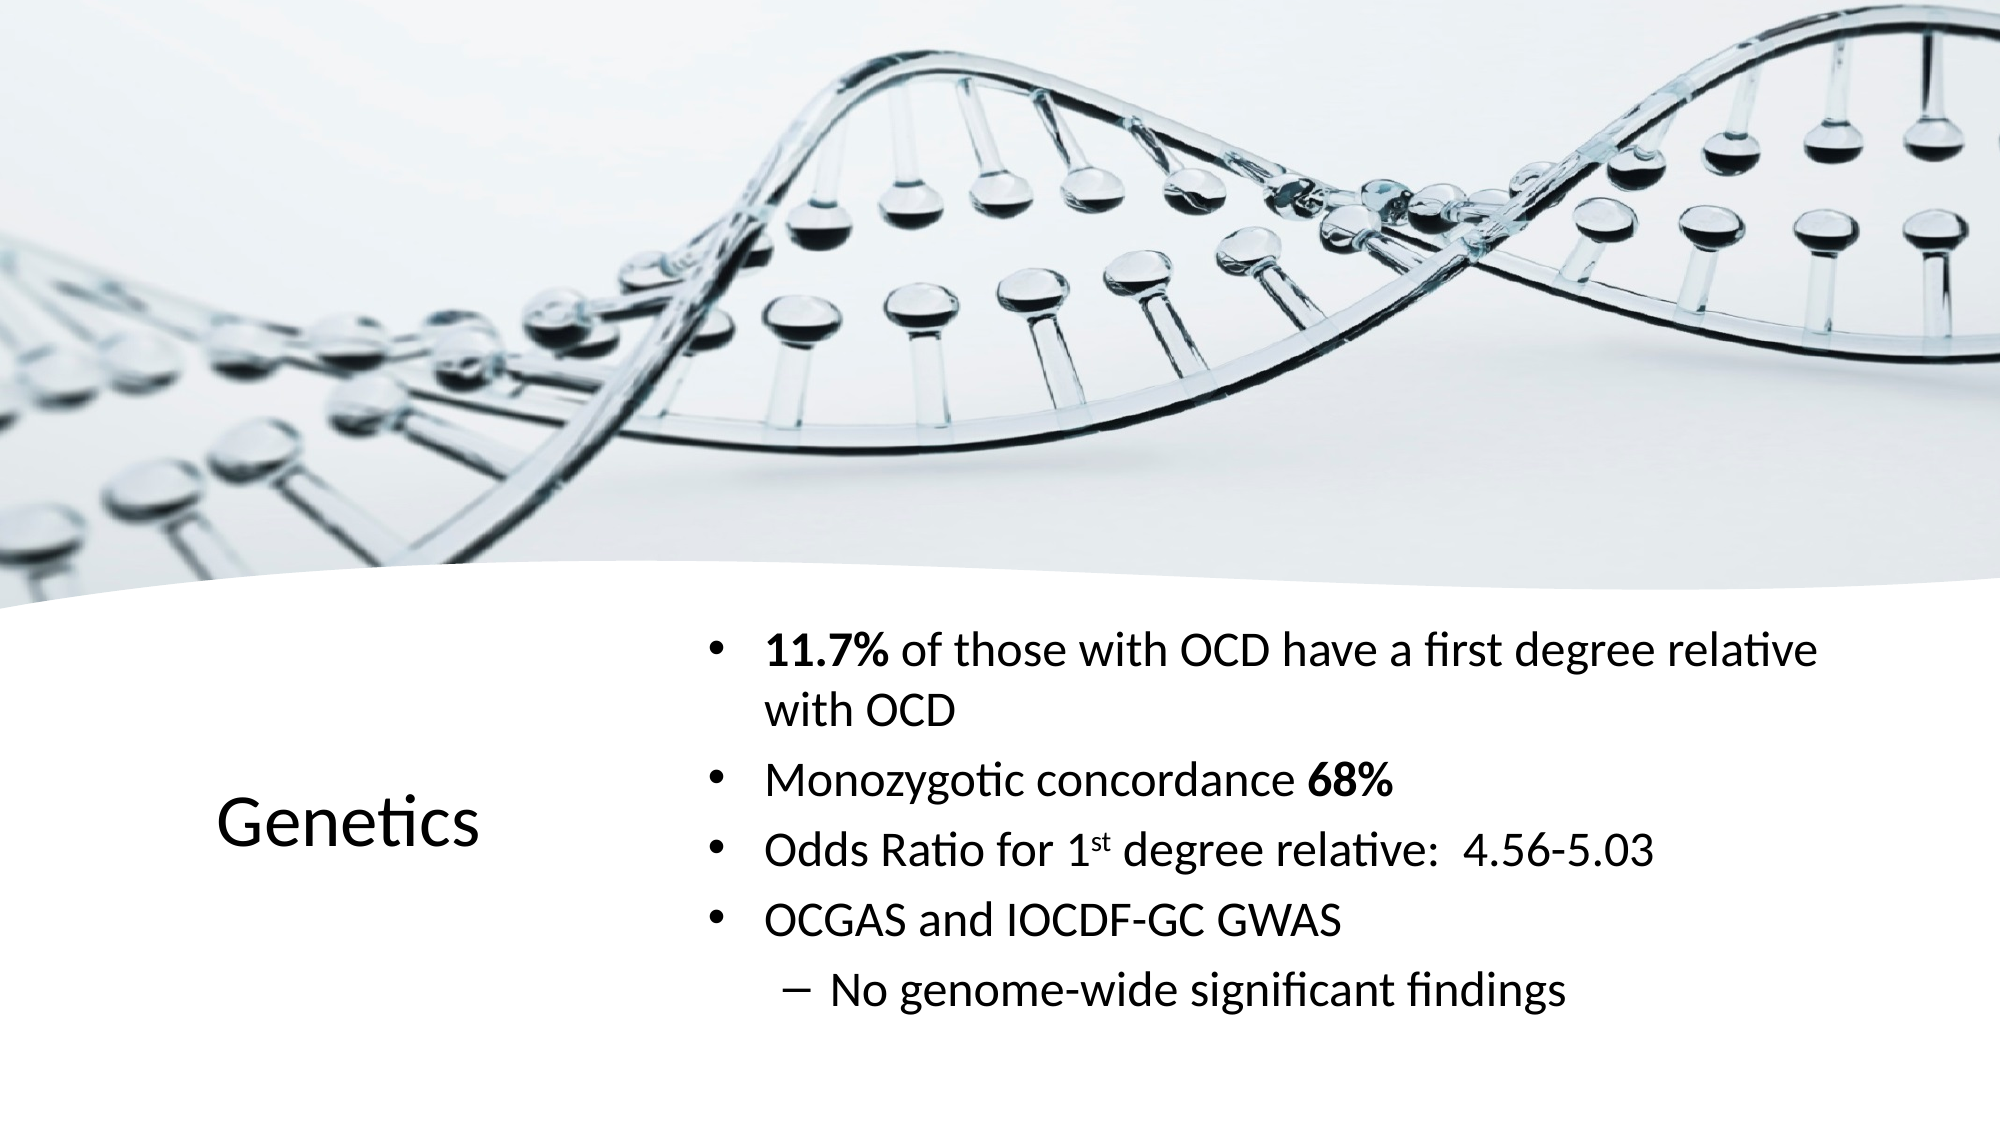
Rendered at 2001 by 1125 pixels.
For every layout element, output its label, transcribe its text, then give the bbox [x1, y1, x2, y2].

list 11.7% of those with OCD have a first degree relative with OCD Monozygotic concordance 68% Odds Ratio for 1st degree relative: 4.56-5.03 OCGAS and IOCDF-GC GWAS No genome-wide significant findings [692, 620, 1921, 1018]
picture [0, 0, 2000, 609]
title Genetics [78, 620, 619, 1018]
